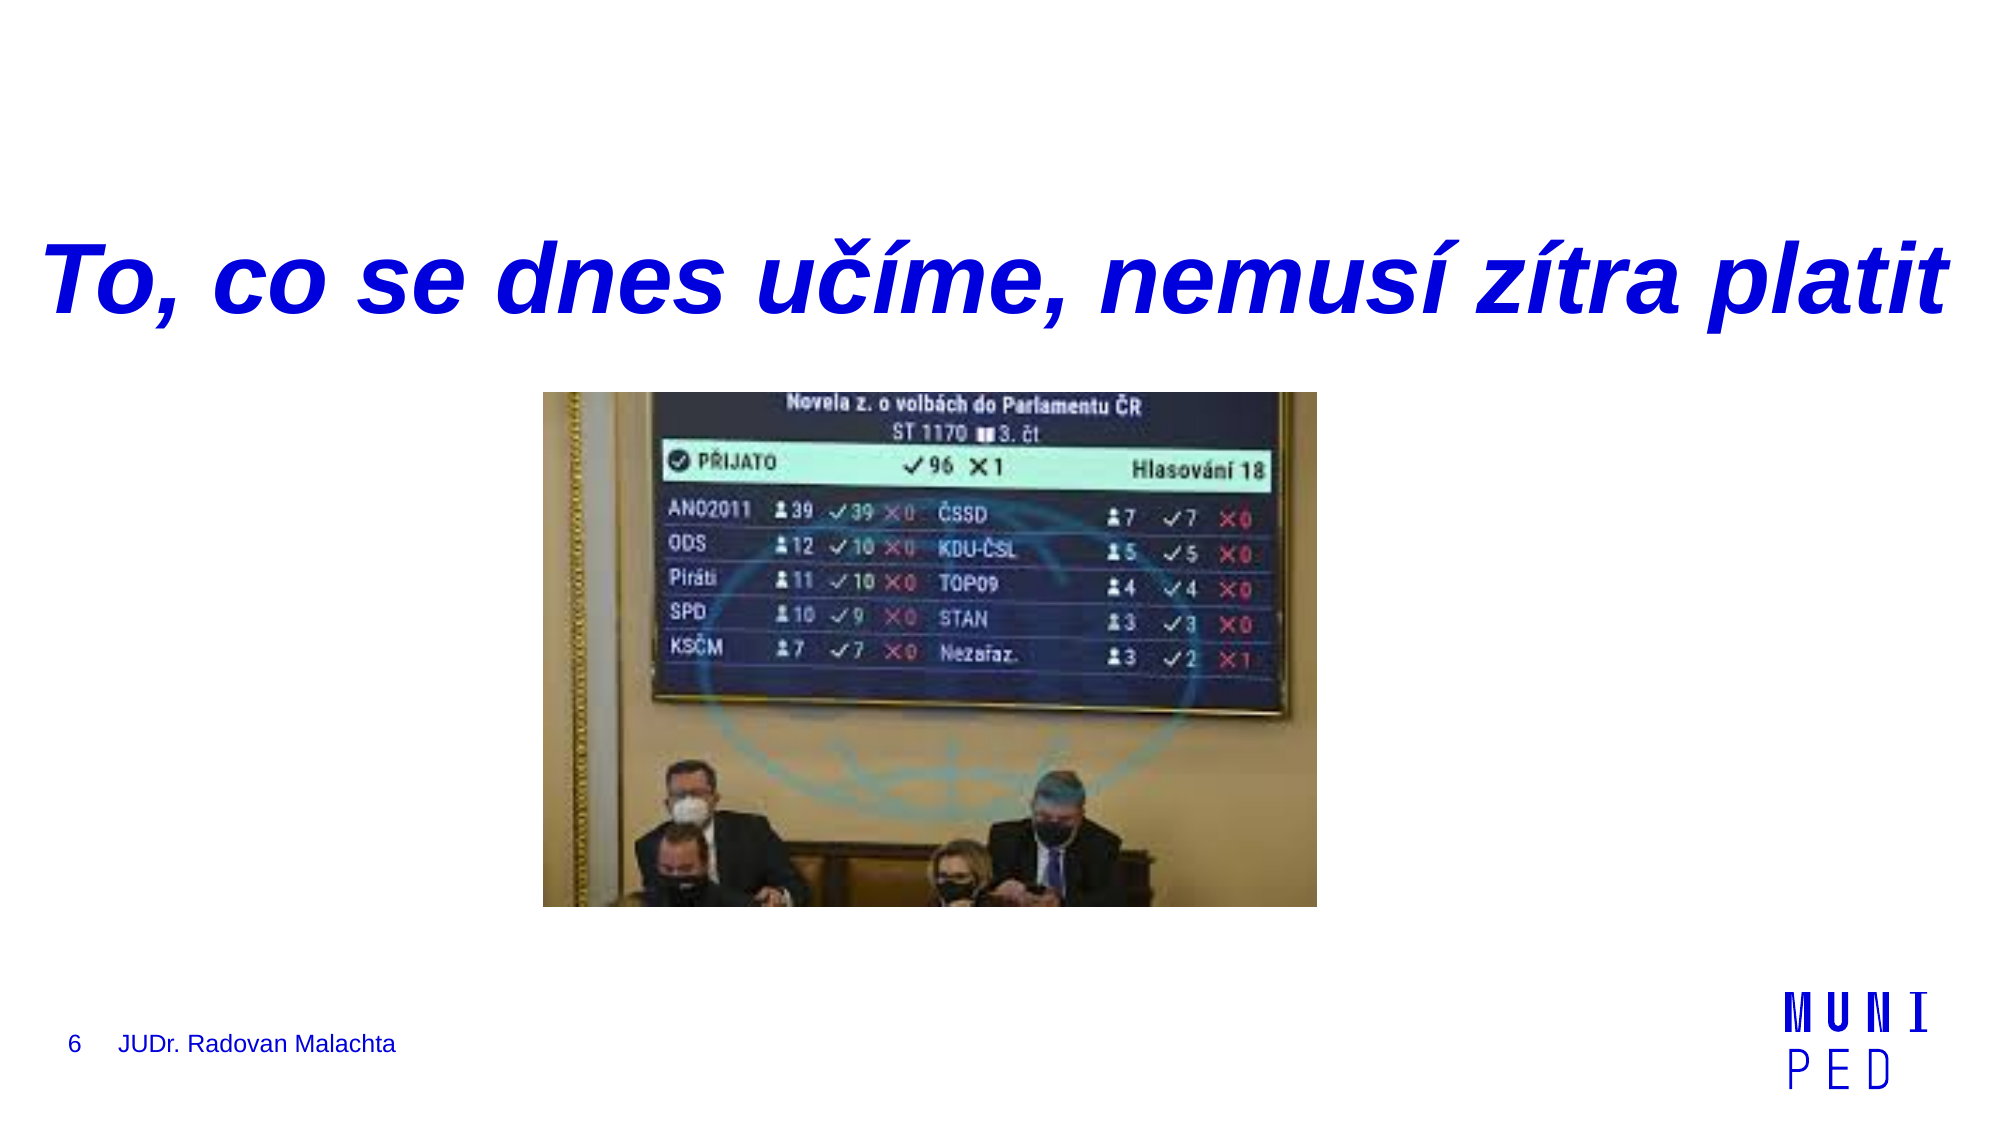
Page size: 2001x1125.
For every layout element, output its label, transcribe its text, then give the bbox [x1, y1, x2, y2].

footer JUDr. Radovan Malachta [118, 1021, 1418, 1063]
picture [543, 392, 1317, 907]
slide_number 6 [67, 1021, 110, 1063]
title To, co se dnes učíme, nemusí zítra platit [38, 250, 1962, 325]
